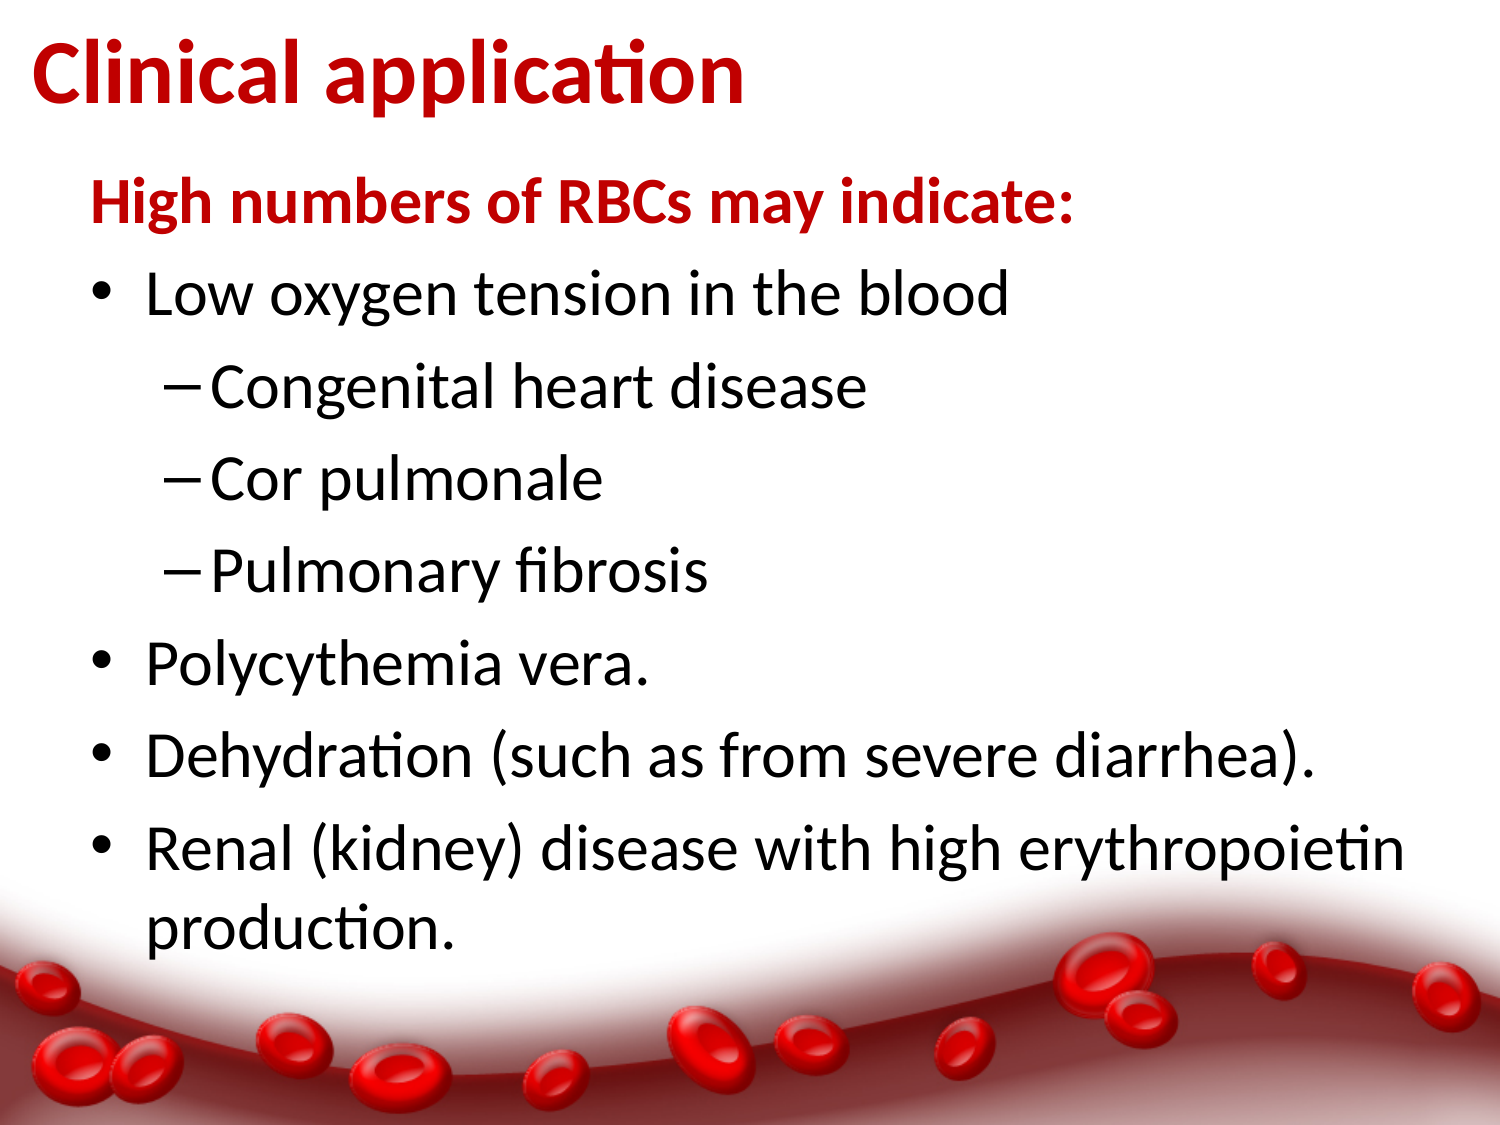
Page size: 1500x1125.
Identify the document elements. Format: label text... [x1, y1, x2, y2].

footer [987, 1025, 1401, 1100]
title Clinical application [17, 19, 1483, 114]
picture [0, 0, 1500, 1125]
list High numbers of RBCs may indicate: Low oxygen tension in the blood Congenital heart disease Cor pulmonale Pulmonary fibrosis Polycythemia vera. Dehydration (such as from severe diarrhea). Renal (kidney) disease with high erythropoietin production. [75, 149, 1425, 975]
